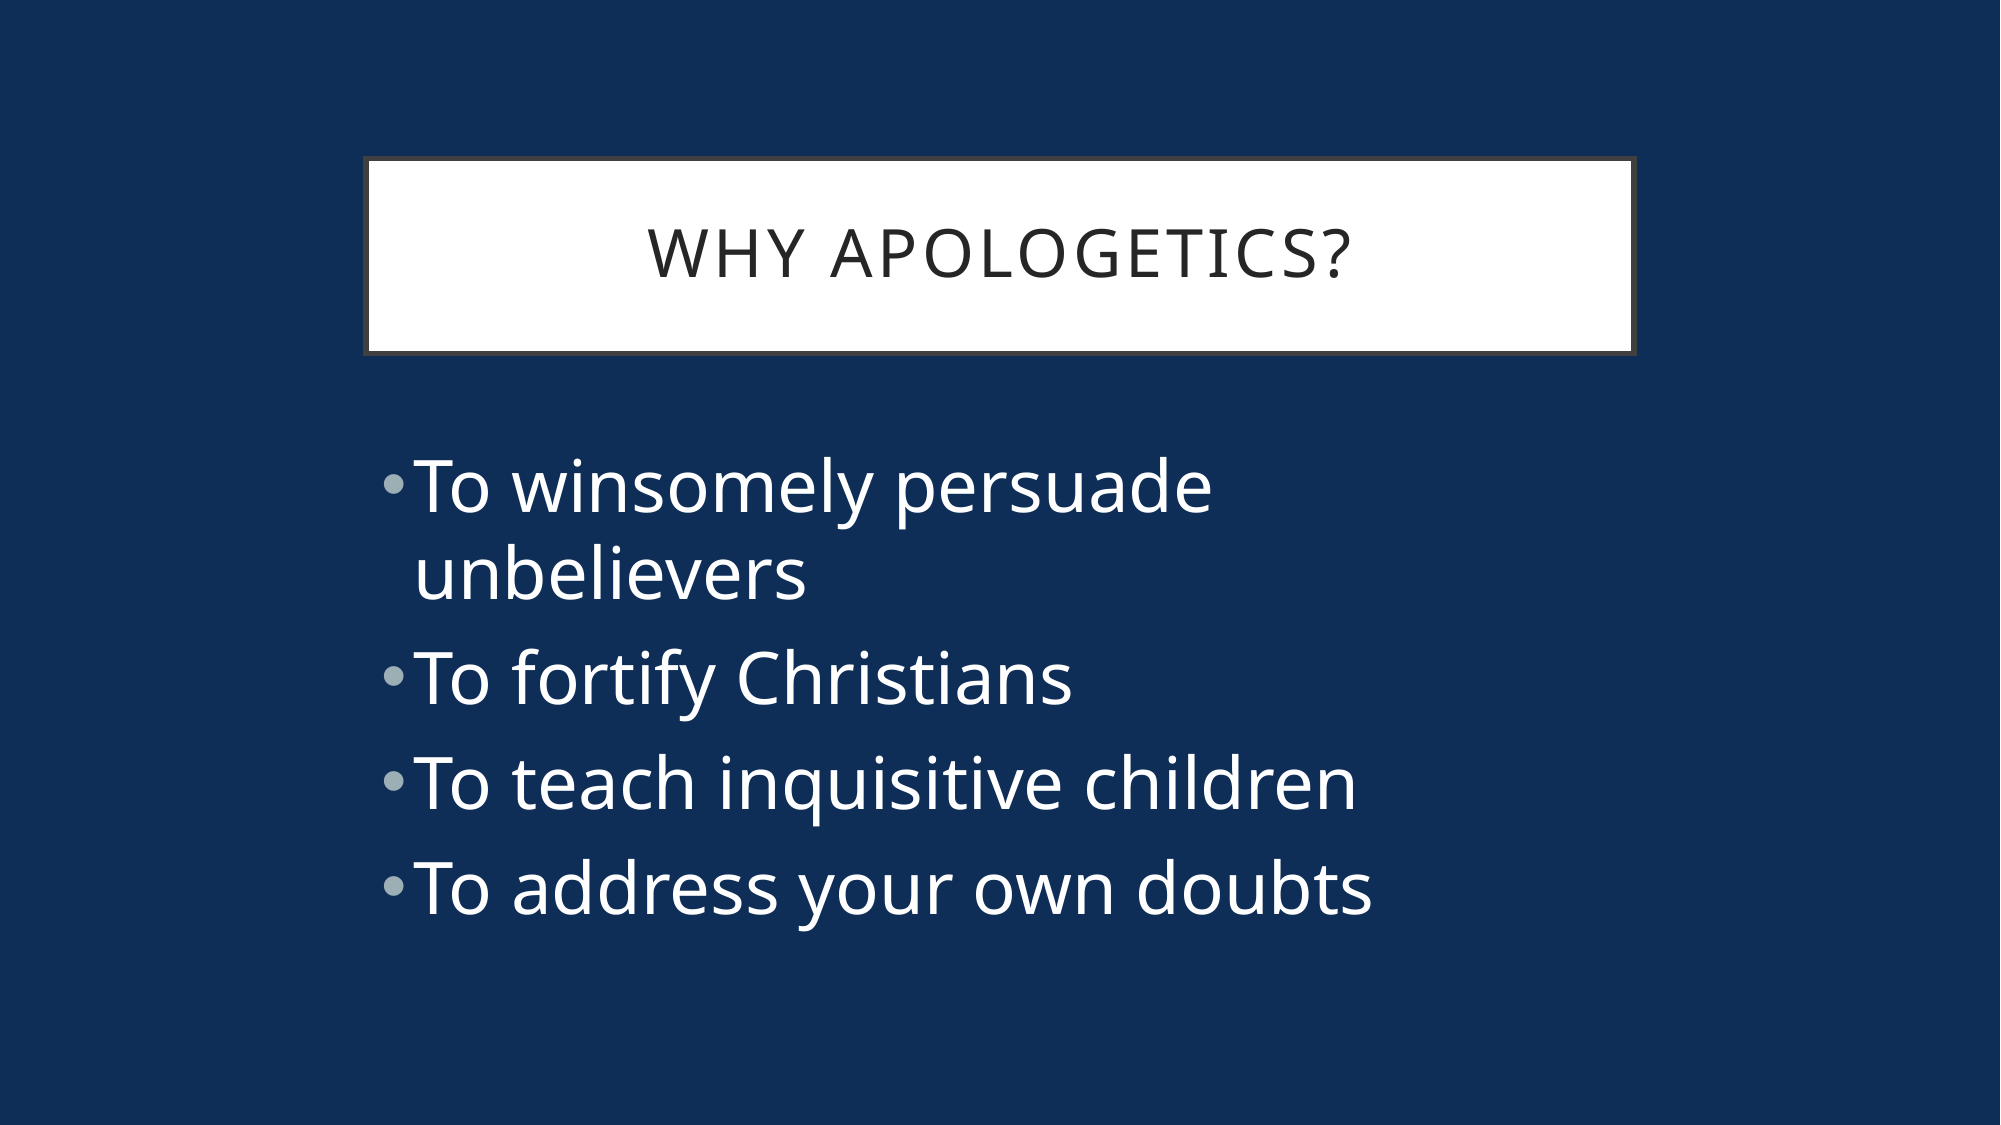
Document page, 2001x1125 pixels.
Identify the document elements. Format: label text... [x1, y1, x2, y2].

title Why Apologetics? [363, 156, 1637, 356]
list To winsomely persuade unbelievers To fortify Christians To teach inquisitive children To address your own doubts [366, 432, 1634, 942]
